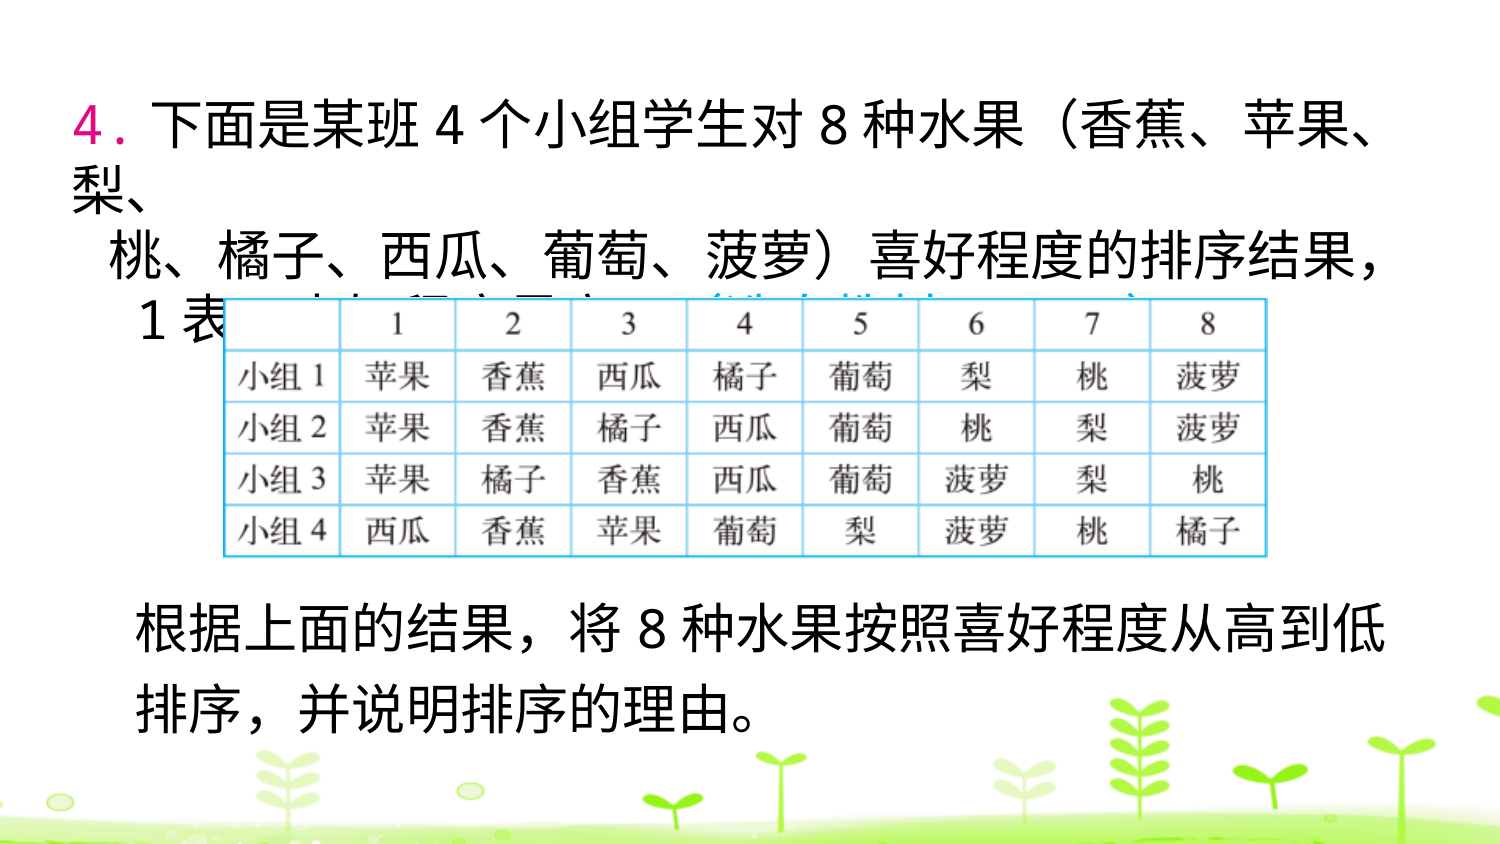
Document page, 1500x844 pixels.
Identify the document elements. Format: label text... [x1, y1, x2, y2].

text_box 4.下面是某班4个小组学生对8种水果（香蕉、苹果、梨、 桃、橘子、西瓜、葡萄、菠萝）喜好程度的排序结果， 1表示喜好程度最高。（选自教材P88 T3） [59, 85, 1457, 357]
text_box 根据上面的结果，将8种水果按照喜好程度从高到低排序，并说明排序的理由。 [123, 572, 1431, 747]
picture [0, 0, 1500, 844]
